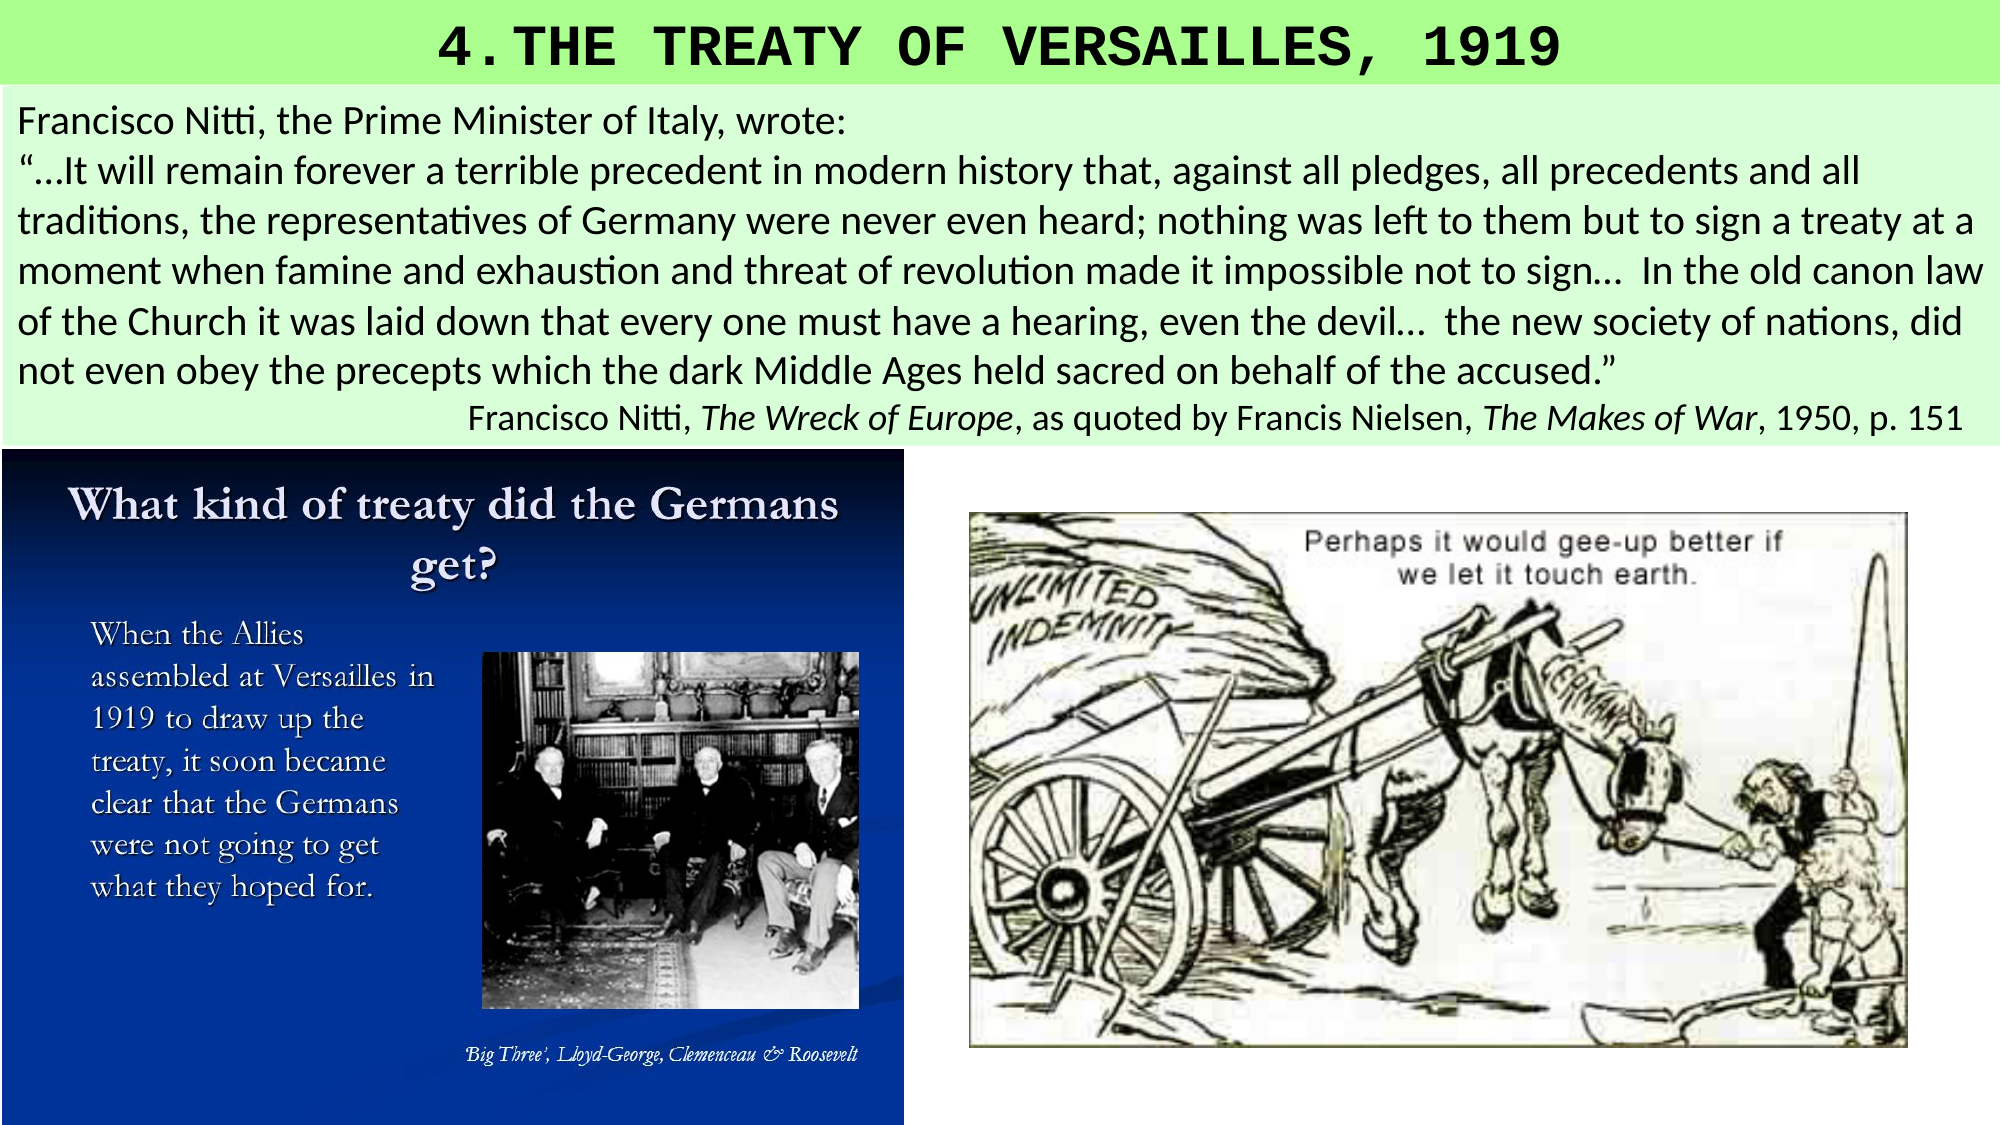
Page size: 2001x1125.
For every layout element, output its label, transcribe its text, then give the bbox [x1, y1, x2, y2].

picture [969, 512, 1908, 1048]
text_box THE TREATY OF VERSAILLES, 1919 [0, 0, 2000, 85]
picture [2, 449, 904, 1125]
text_box Francisco Nitti, the Prime Minister of Italy, wrote: “…It will remain forever a terrible precedent in modern history that, against all pledges, all precedents and all traditions, the representatives of Germany were never even heard; nothing was left to them but to sign a treaty at a moment when famine and exhaustion and threat of revolution made it impossible not to sign… In the old canon law of the Church it was laid down that every one must have a hearing, even the devil… the new society of nations, did not even obey the precepts which the dark Middle Ages held sacred on behalf of the accused.” Francisco Nitti, The Wreck of Europe, as quoted by Francis Nielsen, The Makes of War, 1950, p. 151 [2, 85, 2000, 446]
